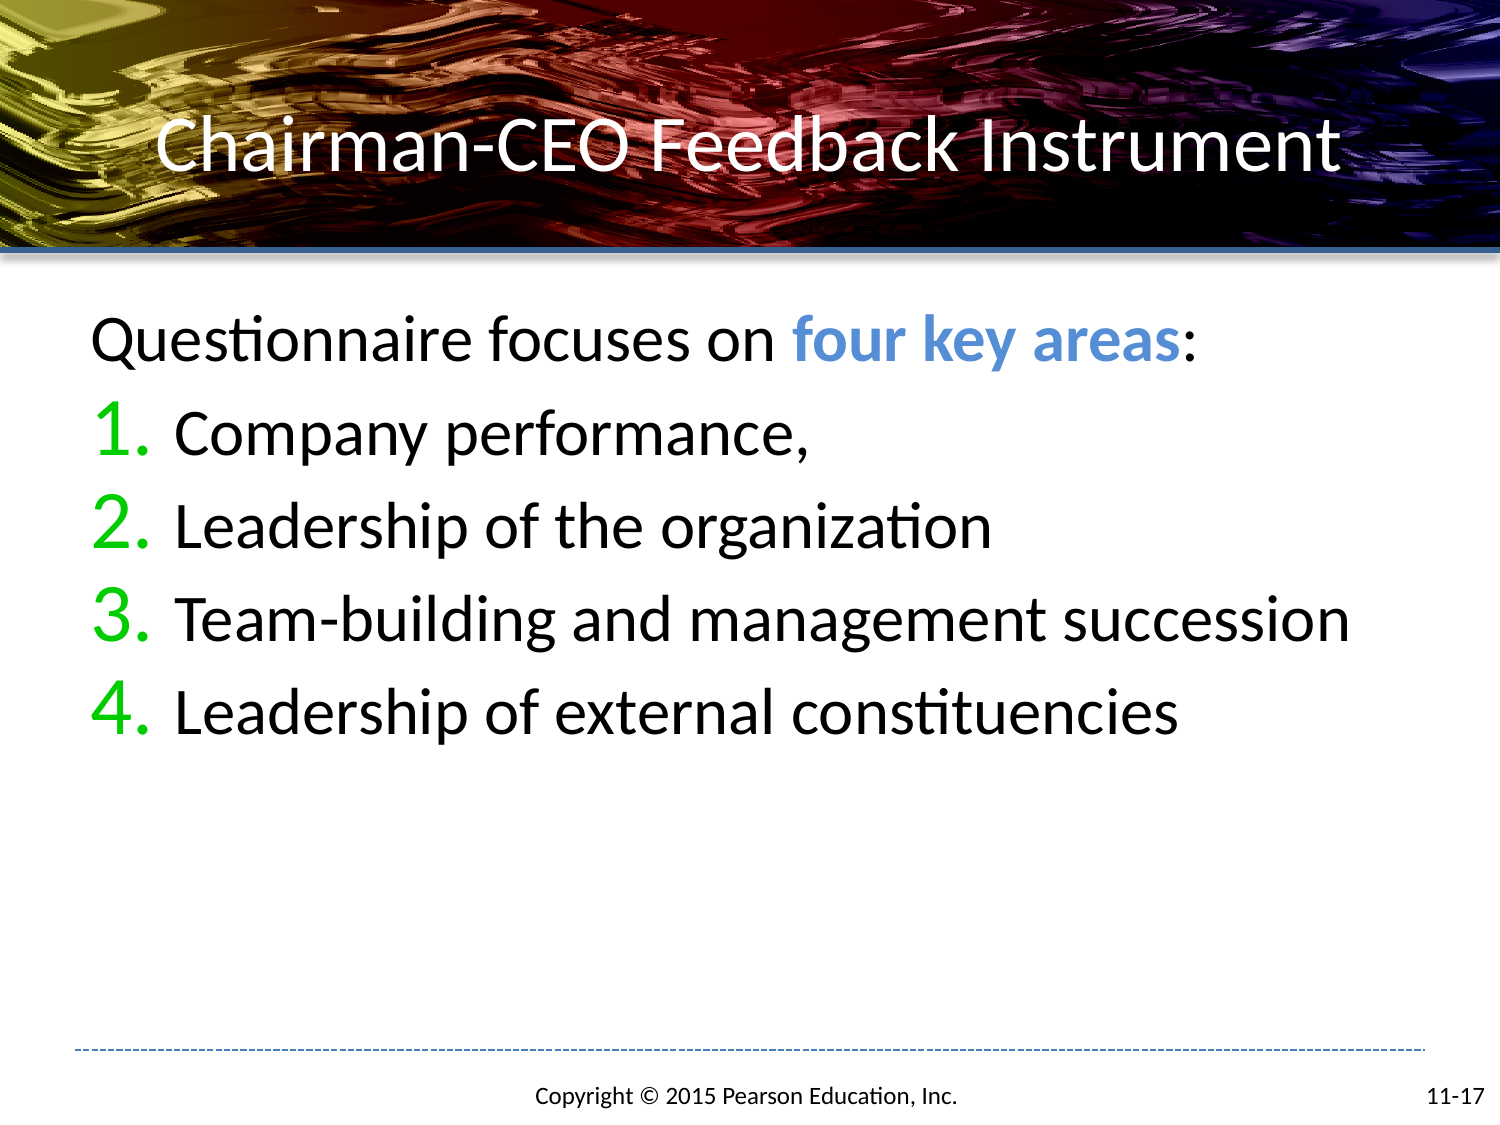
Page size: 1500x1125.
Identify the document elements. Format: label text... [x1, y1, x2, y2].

title Chairman-CEO Feedback Instrument [75, 45, 1425, 233]
slide_number 11-17 [1149, 1064, 1500, 1125]
list Questionnaire focuses on four key areas: Company performance, Leadership of the organization Team-building and management succession Leadership of external constituencies [75, 287, 1425, 1030]
footer Copyright © 2015 Pearson Education, Inc. [506, 1065, 994, 1125]
picture [0, 0, 1500, 247]
